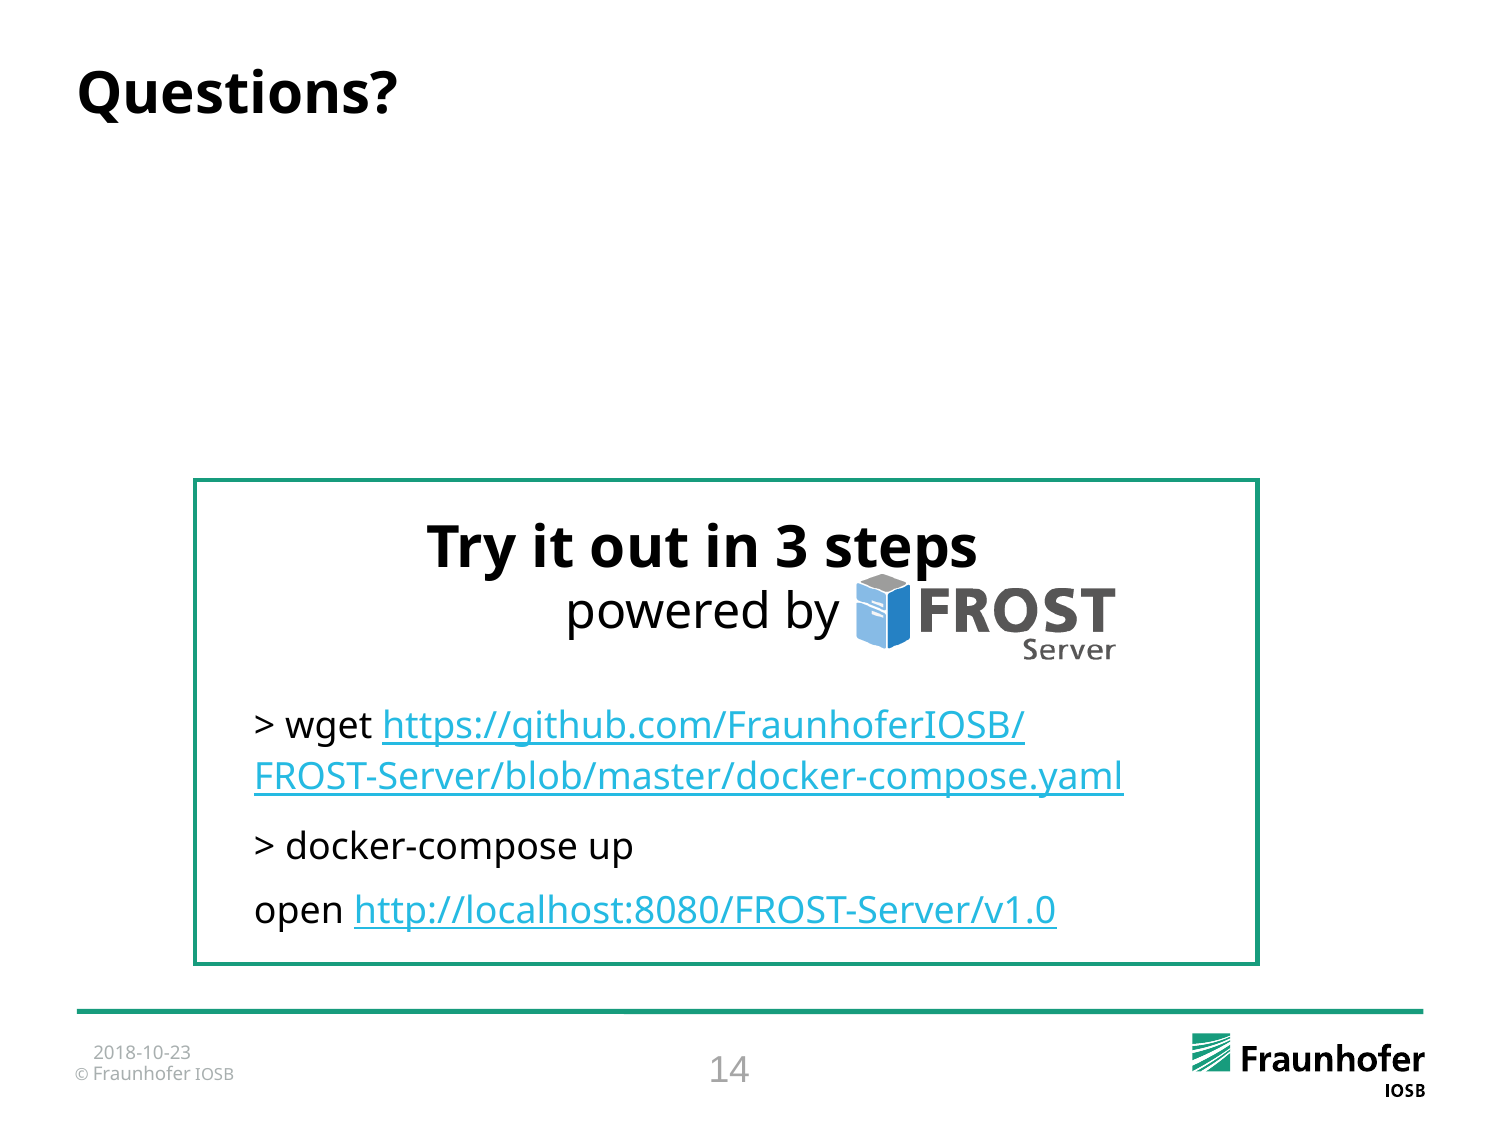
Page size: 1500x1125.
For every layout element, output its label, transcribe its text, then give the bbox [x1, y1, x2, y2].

title Questions? [76, 54, 1423, 126]
list Try it out in 3 steps powered by > wget https://github.com/FraunhoferIOSB/ FROST-Server/blob/master/docker-compose.yaml > docker-compose up open http://localhost:8080/FROST-Server/v1.0 [194, 965, 1211, 1029]
picture [855, 574, 1116, 660]
text_box [194, 479, 1258, 965]
